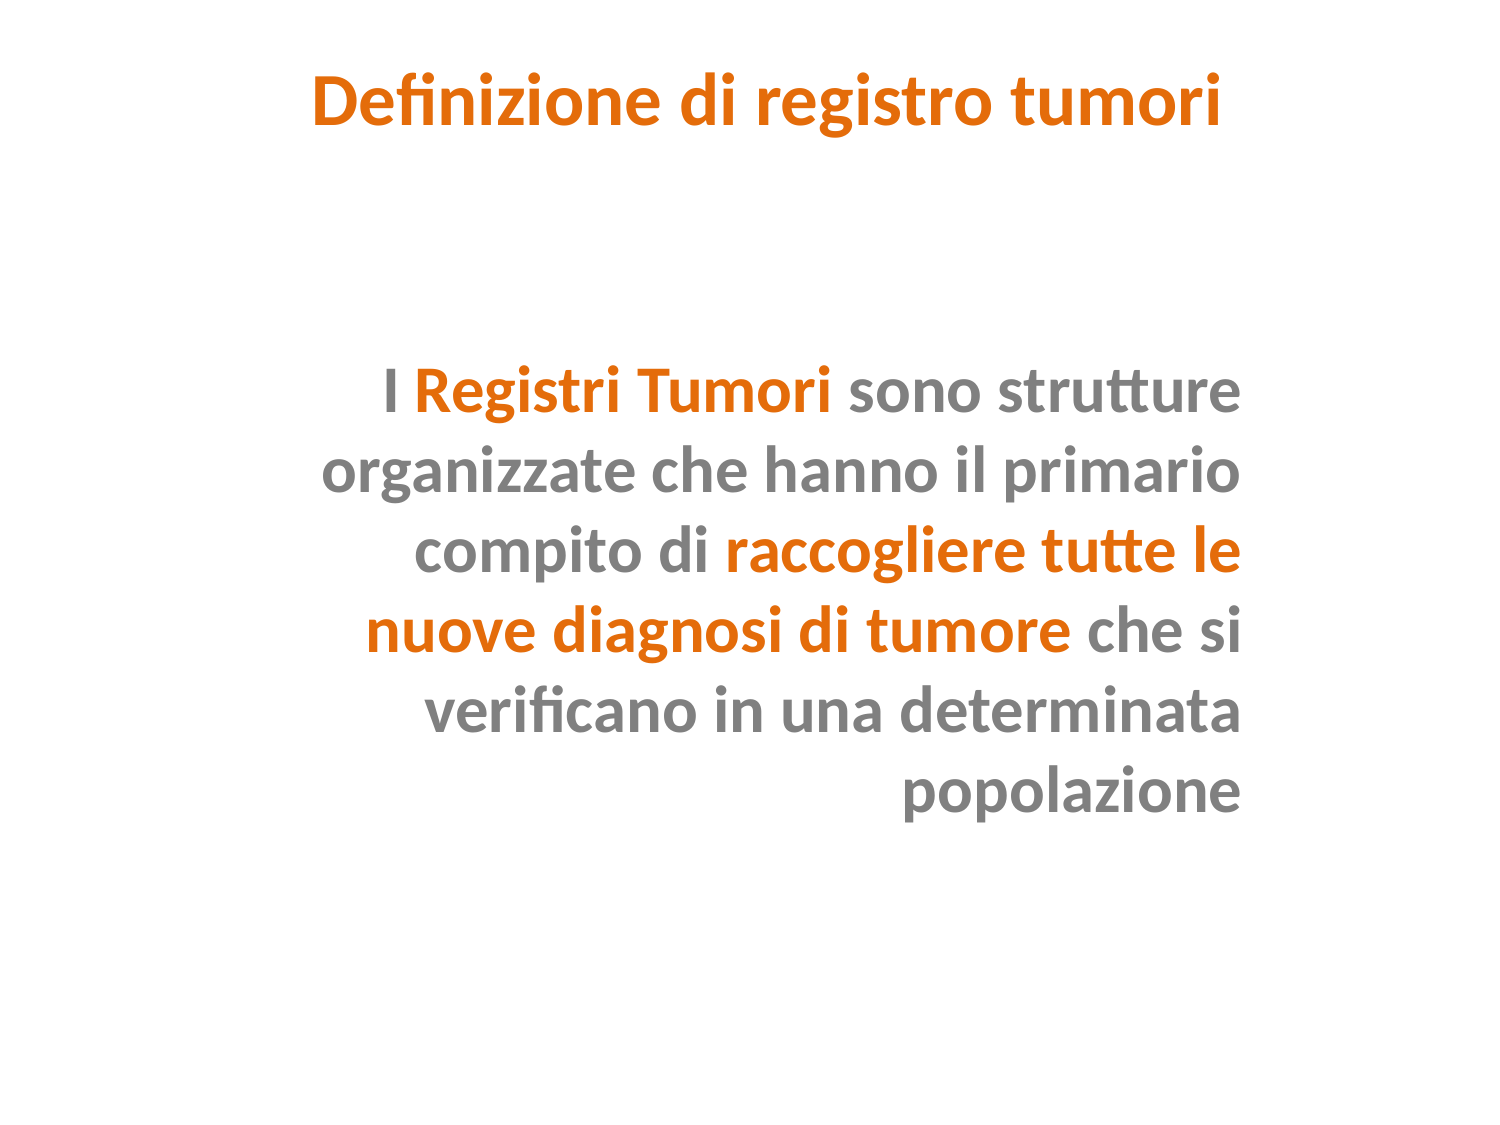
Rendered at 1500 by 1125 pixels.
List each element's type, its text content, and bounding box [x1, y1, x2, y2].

text_box I Registri Tumori sono strutture organizzate che hanno il primario compito di raccogliere tutte le nuove diagnosi di tumore che si verificano in una determinata popolazione [289, 338, 1258, 870]
title Definizione di registro tumori [64, 30, 1471, 161]
